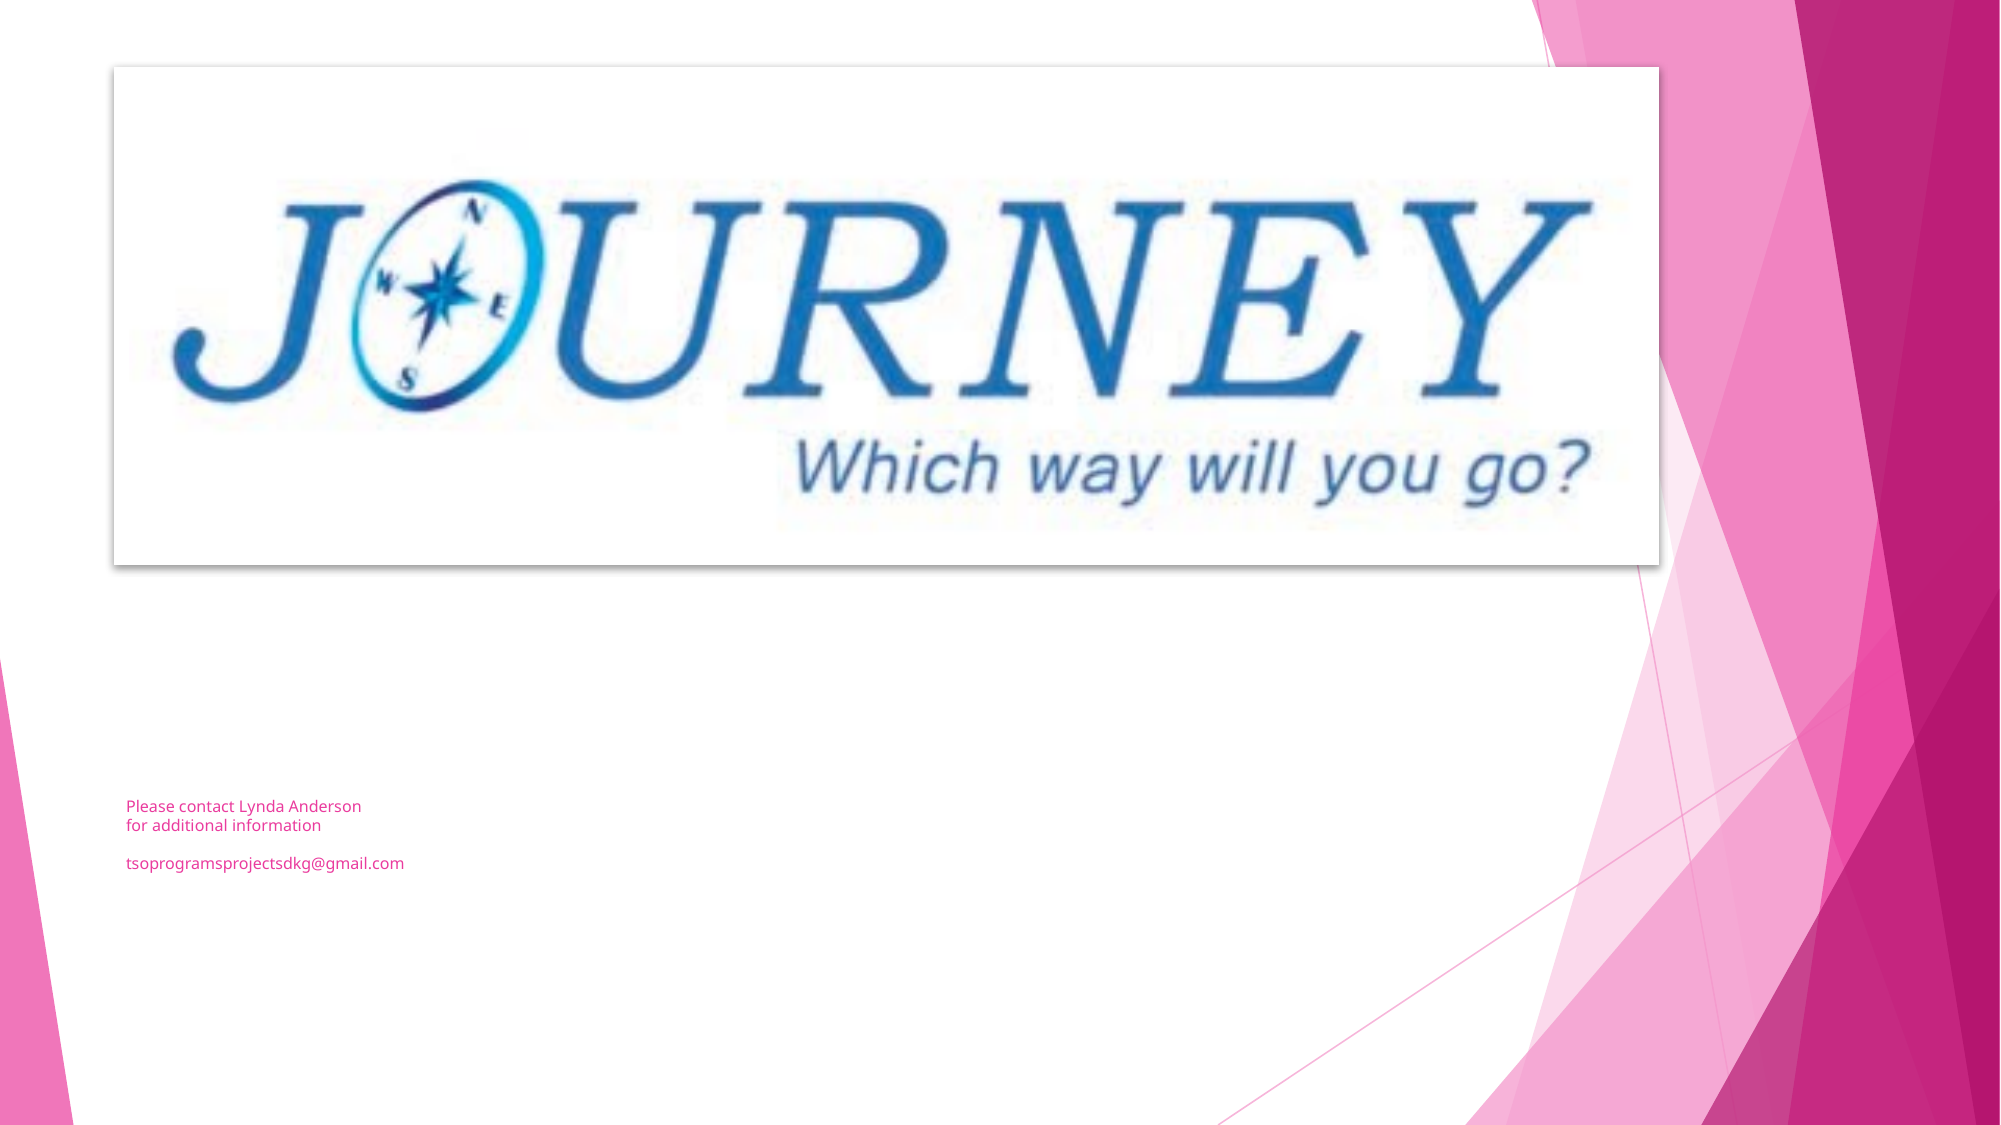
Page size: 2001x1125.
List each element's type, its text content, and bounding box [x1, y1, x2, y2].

title Please contact Lynda Anderson for additional information tsoprogramsprojectsdkg@gmail.com [111, 787, 1522, 881]
picture [128, 80, 1645, 551]
